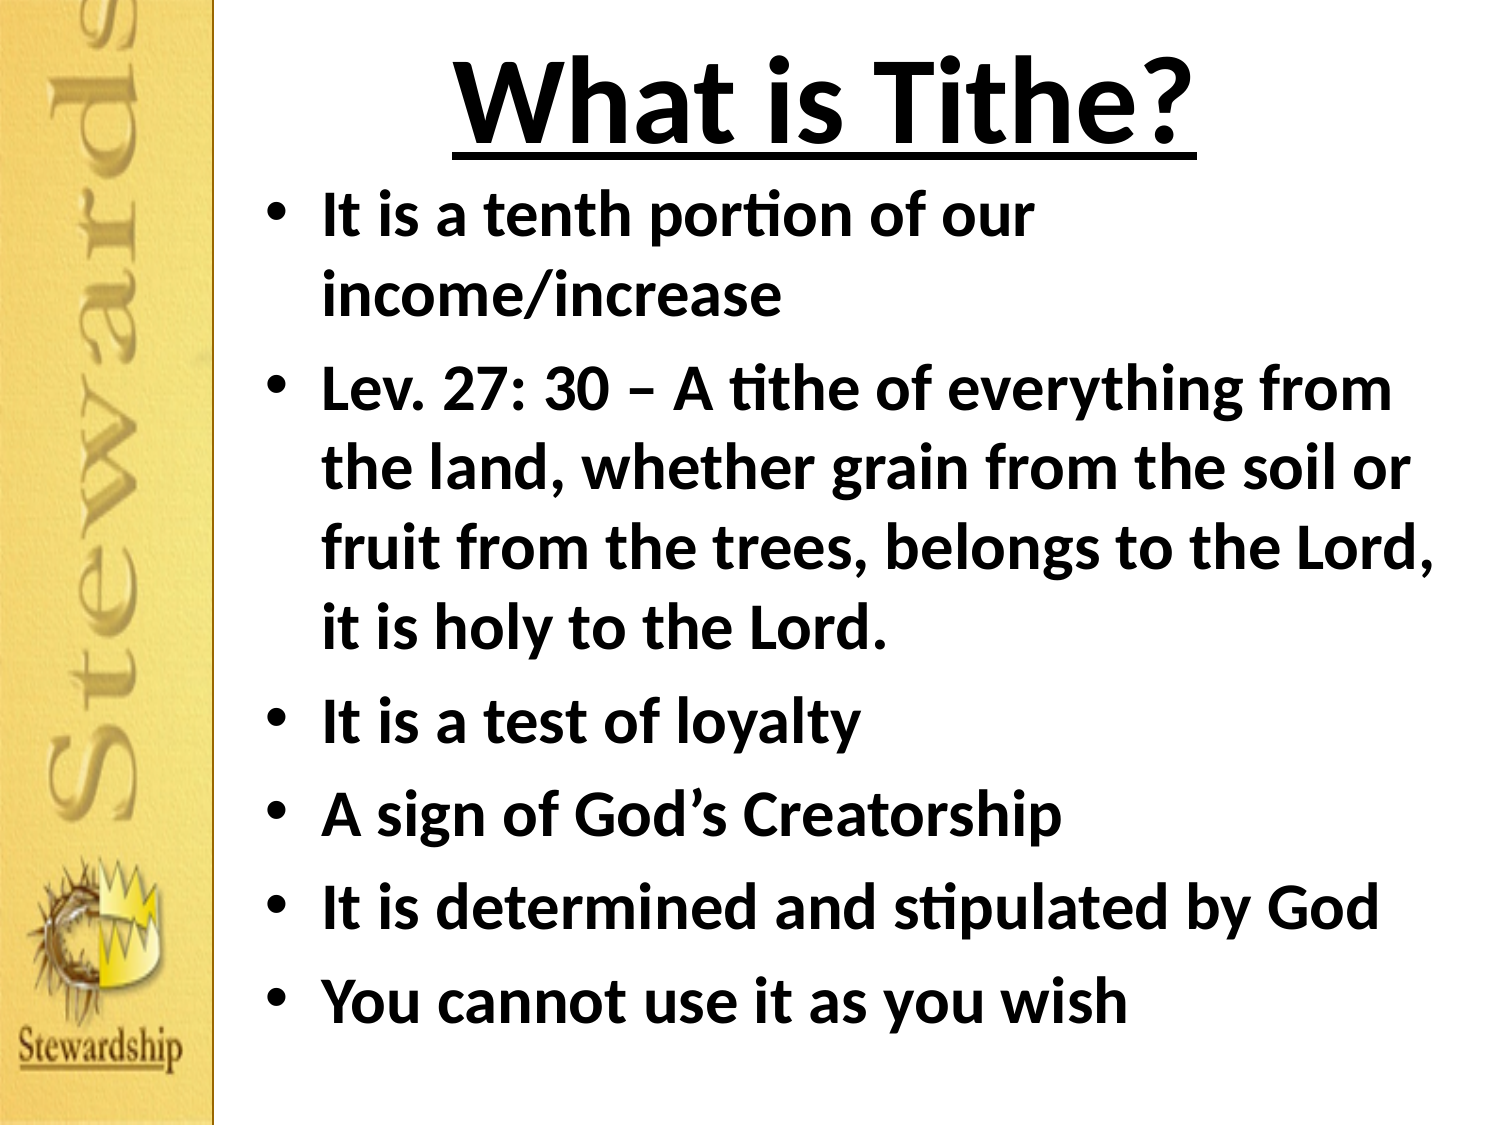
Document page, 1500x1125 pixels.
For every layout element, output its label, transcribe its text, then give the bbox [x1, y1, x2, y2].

title What is Tithe? [214, 0, 1500, 188]
list It is a tenth portion of our income/increase Lev. 27: 30 – A tithe of everything from the land, whether grain from the soil or fruit from the trees, belongs to the Lord, it is holy to the Lord. It is a test of loyalty A sign of God’s Creatorship It is determined and stipulated by God You cannot use it as you wish [249, 162, 1463, 963]
picture [0, 0, 213, 1125]
